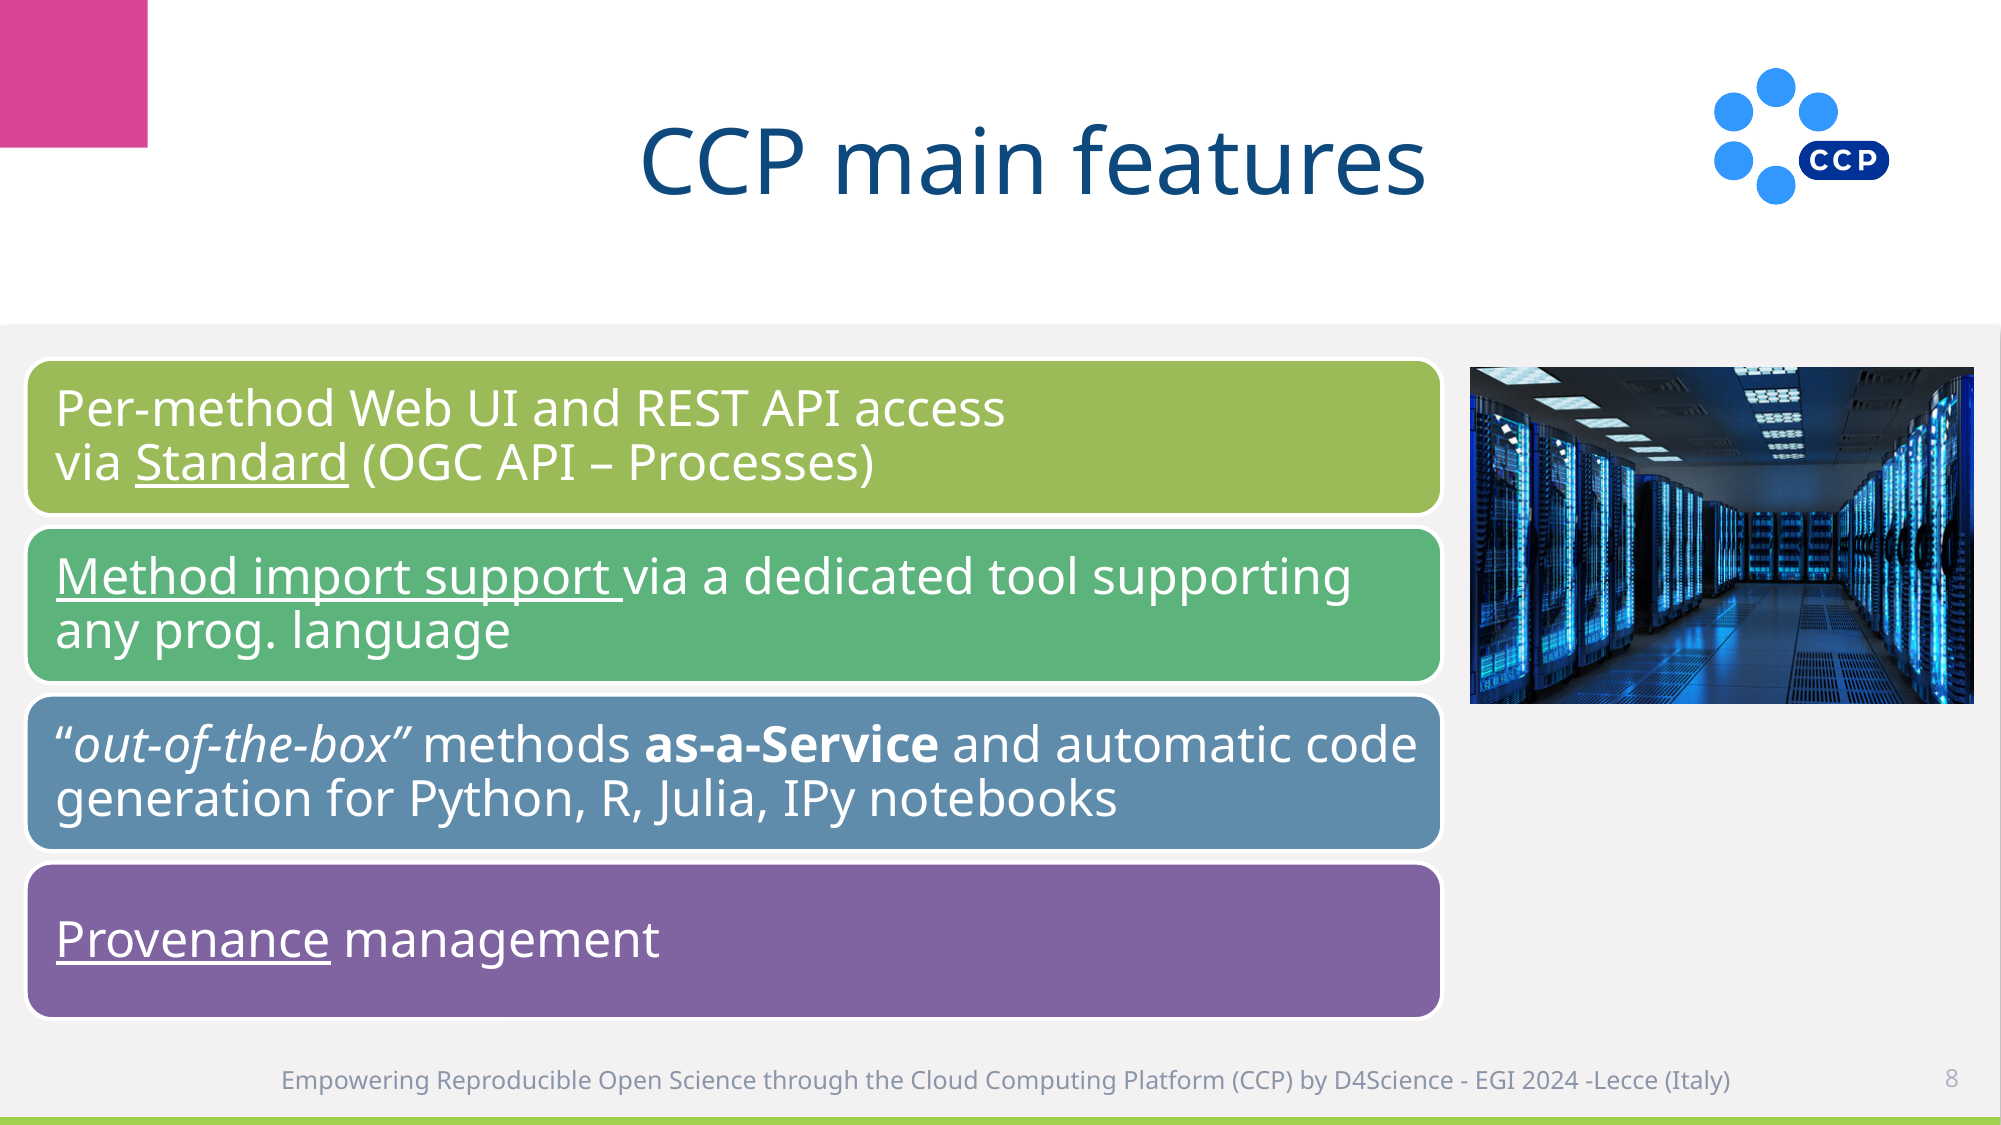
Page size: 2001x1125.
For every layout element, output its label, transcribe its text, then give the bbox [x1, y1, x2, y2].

picture [1706, 60, 1901, 214]
title CCP main features [167, 0, 1900, 317]
picture [1470, 367, 1975, 705]
text_box Empowering Reproducible Open Science through the Cloud Computing Platform (CCP) by D4Science - EGI 2024 -Lecce (Italy) [1447, 1049, 1981, 1110]
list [25, 267, 1443, 1111]
